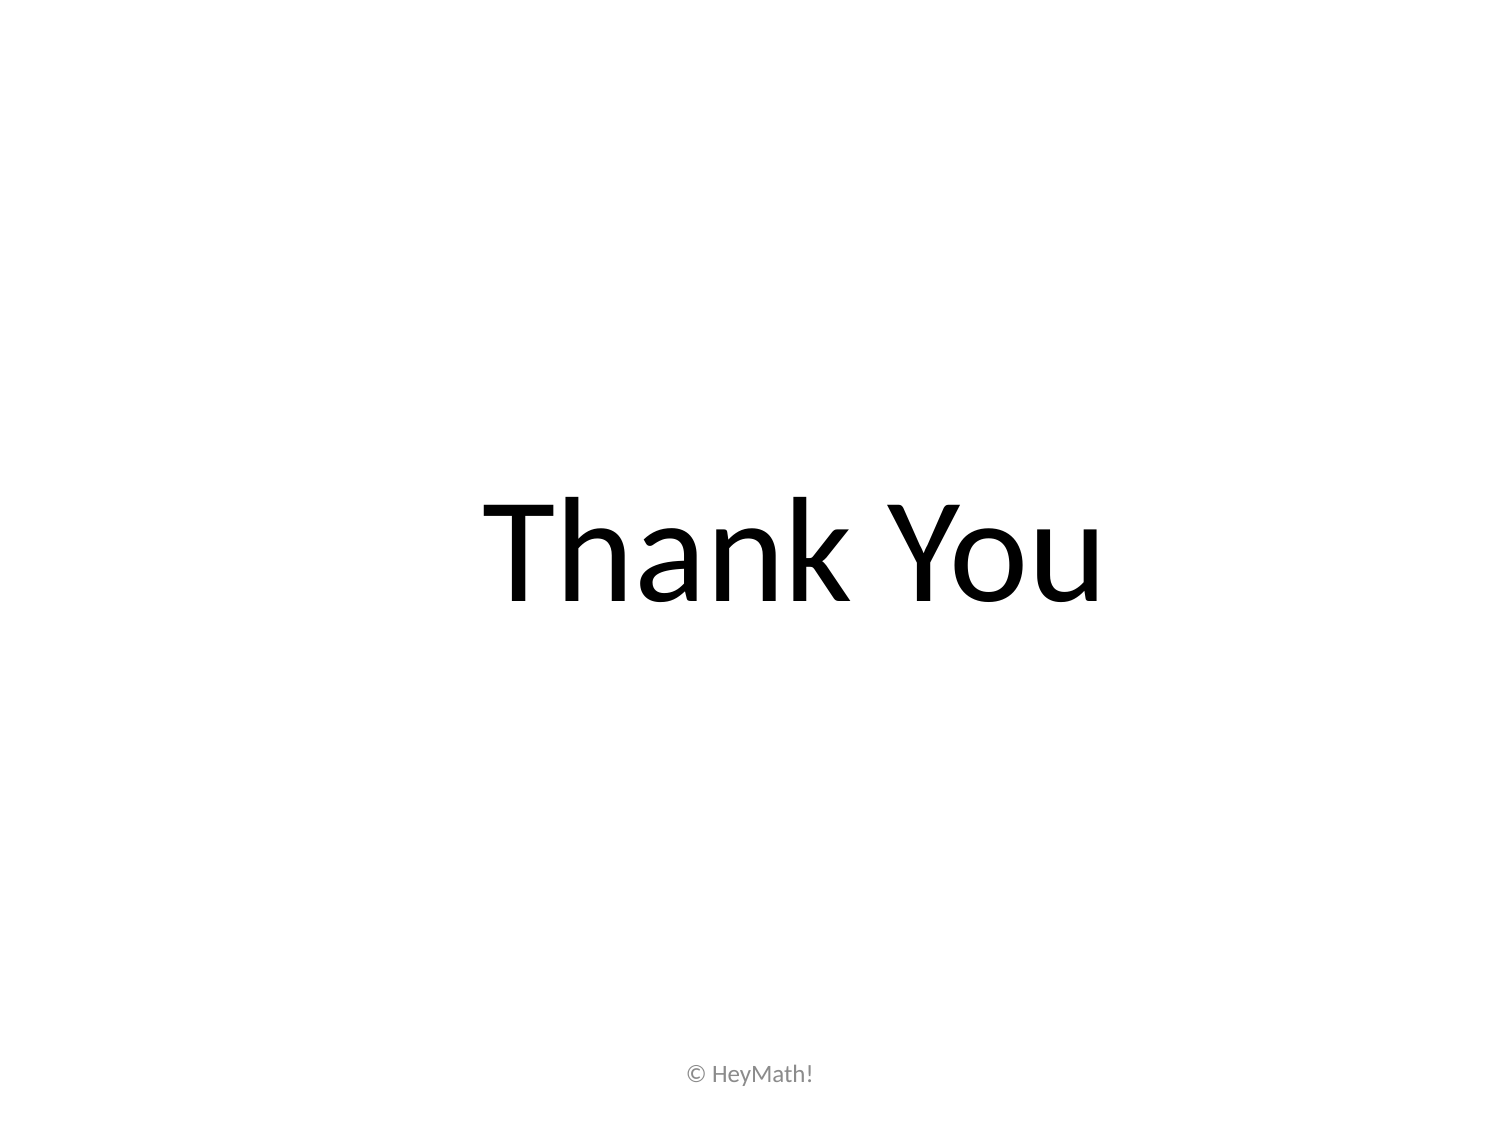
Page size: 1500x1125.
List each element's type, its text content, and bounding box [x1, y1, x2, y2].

footer © HeyMath! [512, 1042, 988, 1103]
text_box Thank You [263, 444, 1327, 640]
